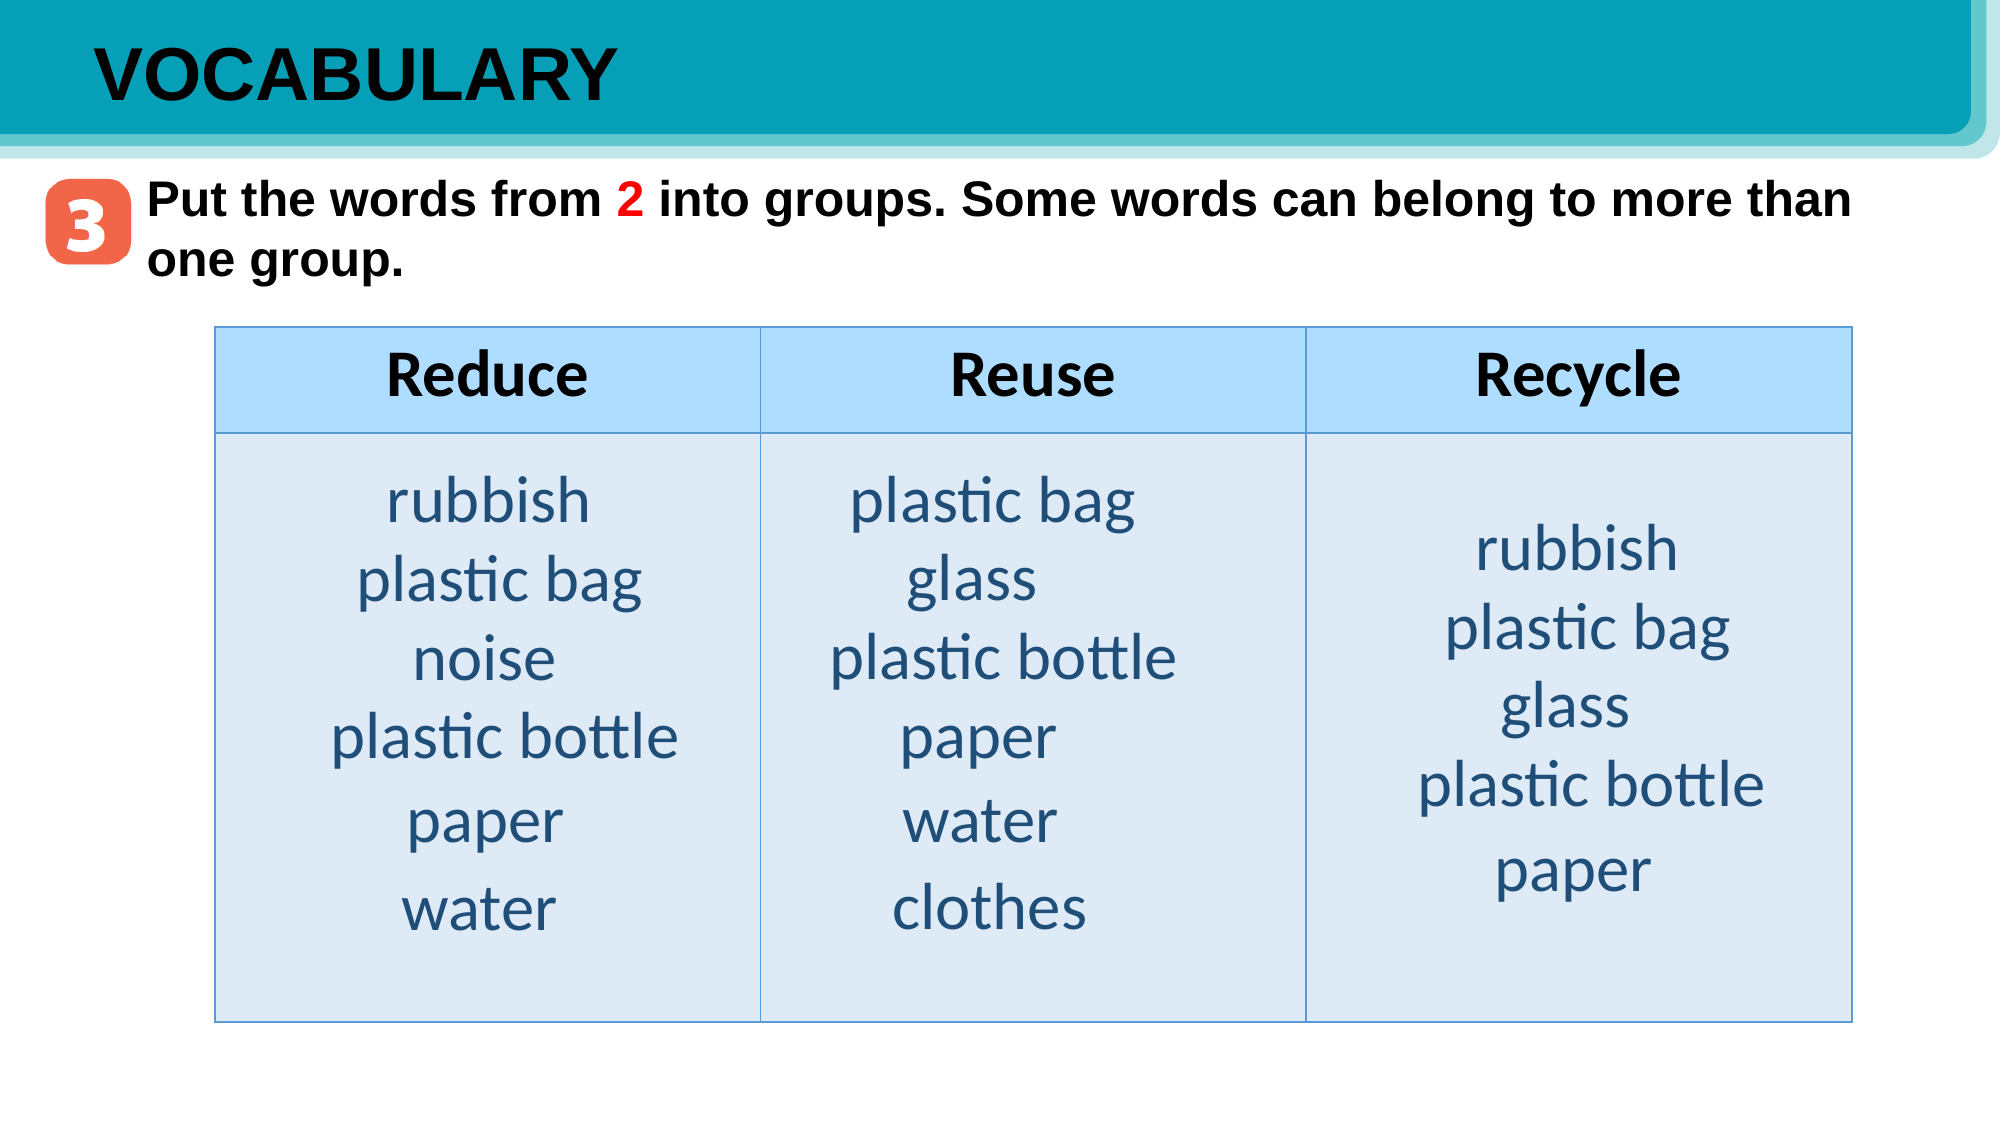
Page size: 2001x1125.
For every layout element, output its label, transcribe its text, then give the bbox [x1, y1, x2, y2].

text_box plastic bag [835, 448, 1152, 543]
text_box clothes [877, 855, 1103, 951]
text_box rubbish [1460, 496, 1695, 575]
text_box water [887, 768, 1075, 855]
text_box glass [891, 526, 1053, 605]
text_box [0, 0, 2000, 159]
text_box plastic bag [341, 527, 658, 622]
text_box paper [884, 684, 1073, 779]
text_box glass [1485, 653, 1646, 732]
table_cell [1307, 434, 1851, 1021]
text_box water [386, 855, 574, 951]
text_box plastic bottle [1402, 732, 1782, 828]
table_header Reuse [761, 328, 1305, 432]
text_box plastic bottle [315, 684, 695, 780]
table_header Recycle [1307, 328, 1851, 432]
text_box plastic bottle [814, 605, 1194, 701]
table_header Reduce [216, 328, 760, 432]
text_box rubbish [372, 448, 607, 527]
text_box paper [391, 768, 581, 864]
table_cell [761, 434, 1305, 1021]
table_cell [216, 434, 760, 1021]
picture [40, 171, 137, 274]
text_box Put the words from 2 into groups. Some words can belong to more than one group. [131, 159, 1869, 294]
text_box plastic bag [1429, 575, 1746, 670]
text_box noise [397, 605, 573, 684]
text_box paper [1479, 816, 1669, 912]
